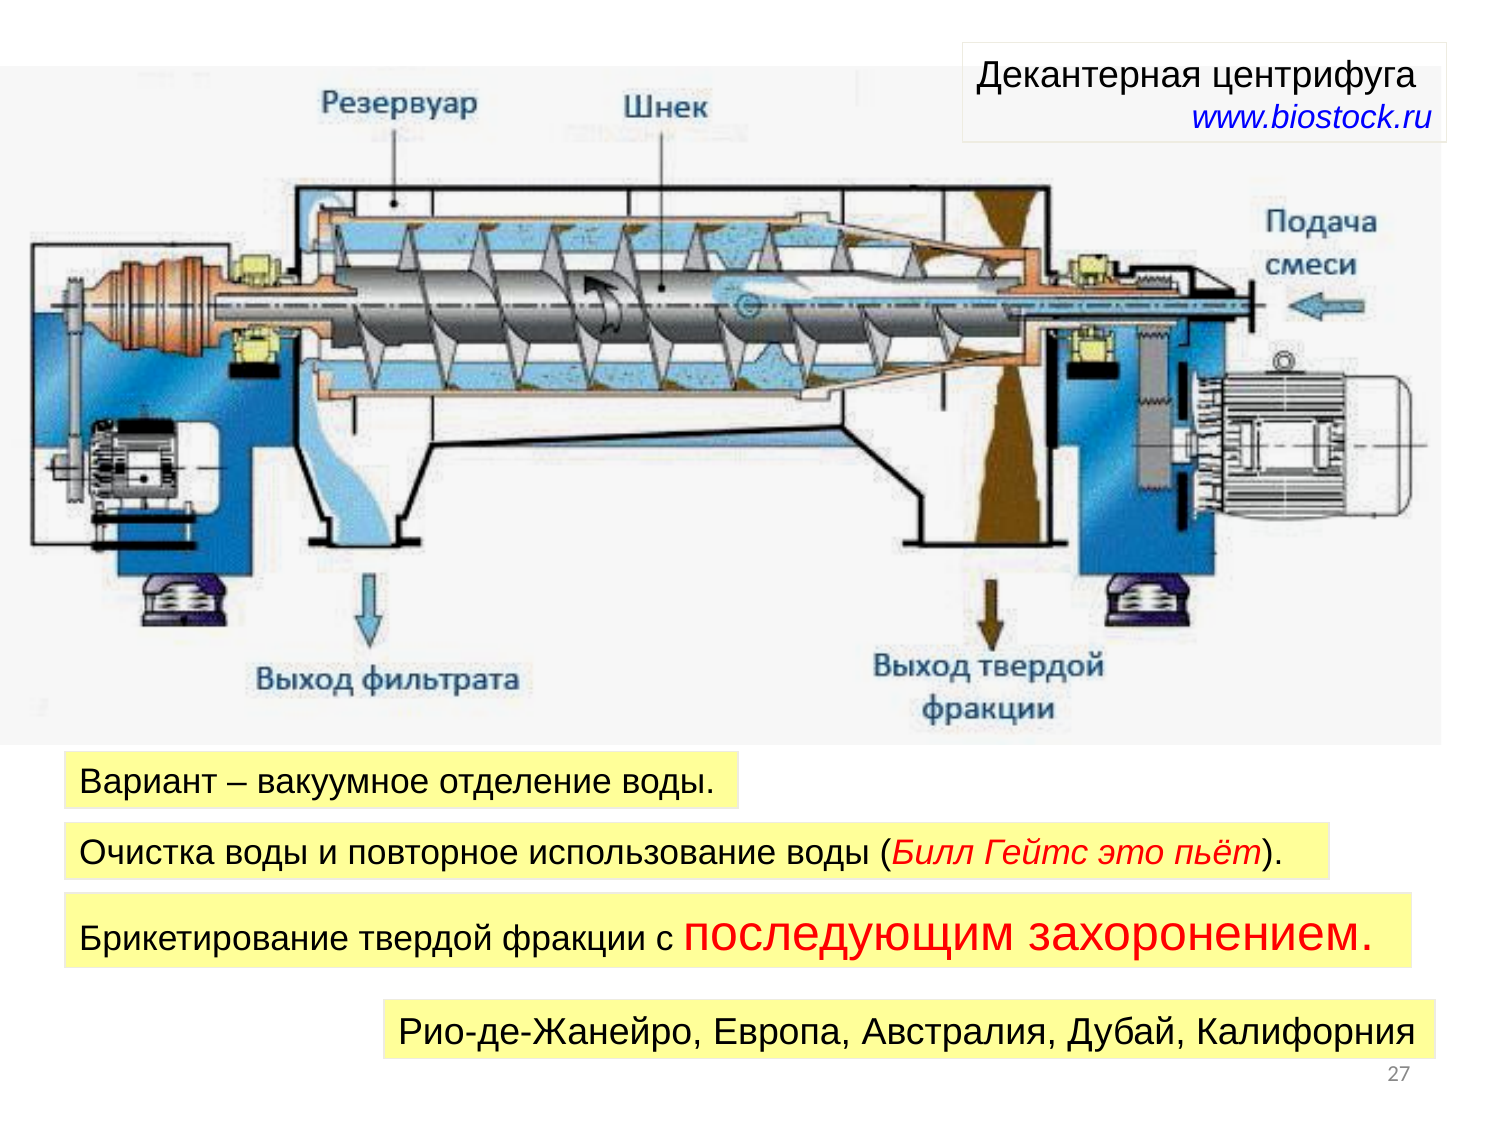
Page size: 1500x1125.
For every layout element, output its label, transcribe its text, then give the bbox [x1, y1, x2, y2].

text_box Декантерная центрифуга www.biostock.ru [962, 42, 1447, 142]
text_box Рио-де-Жанейро, Европа, Австралия, Дубай, Калифорния [383, 999, 1436, 1059]
text_box Очистка воды и повторное использование воды (Билл Гейтс это пьёт). [64, 822, 1329, 880]
slide_number 27 [1074, 1059, 1426, 1103]
picture [0, 66, 1442, 745]
text_box Вариант – вакуумное отделение воды. [64, 752, 739, 809]
text_box Брикетирование твердой фракции с последующим захоронением. [64, 893, 1412, 968]
